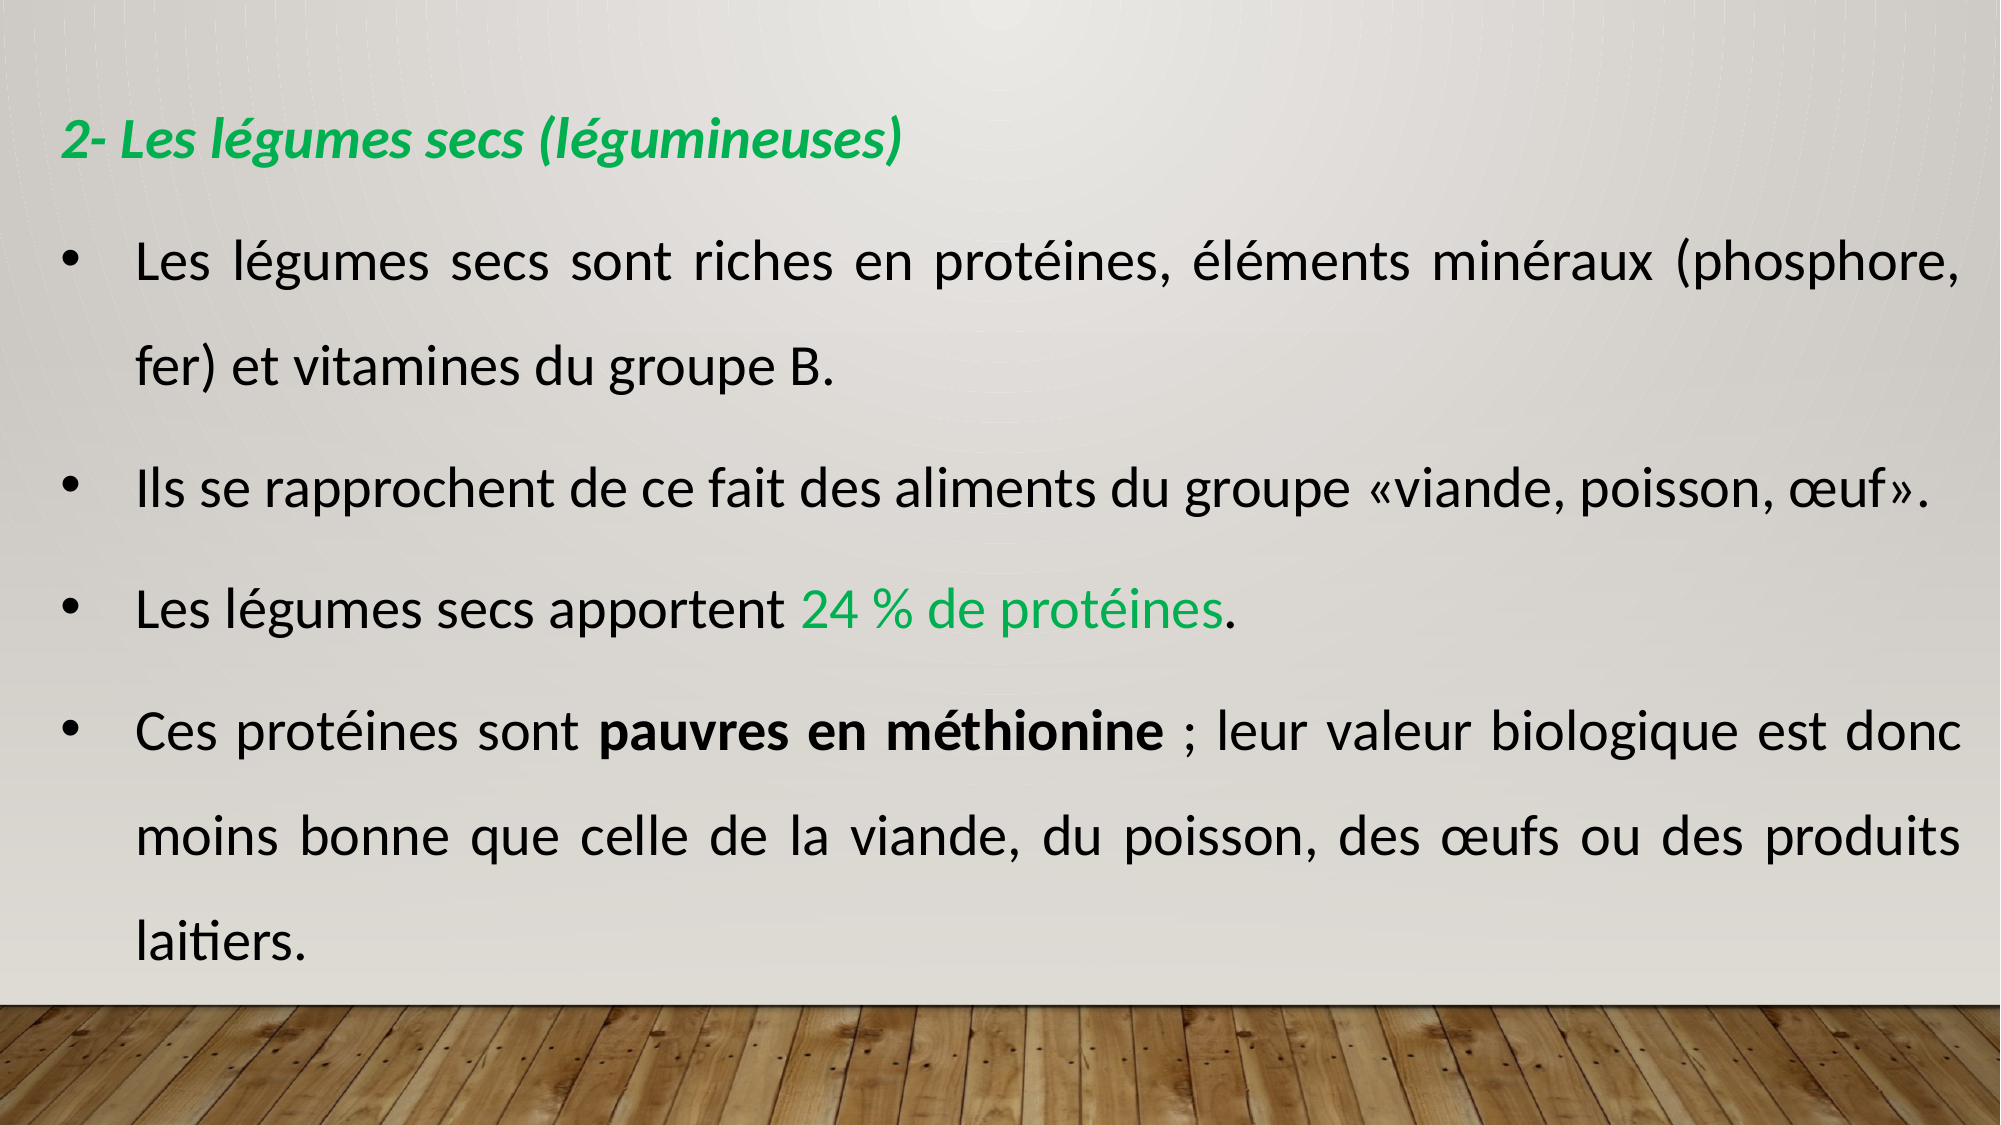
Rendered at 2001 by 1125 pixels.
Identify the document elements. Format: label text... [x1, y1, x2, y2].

picture [0, 1005, 2000, 1125]
text_box 2- Les légumes secs (légumineuses) Les légumes secs sont riches en protéines, éléments minéraux (phosphore, fer) et vitamines du groupe B. Ils se rapprochent de ce fait des aliments du groupe «viande, poisson, œuf». Les légumes secs apportent 24 % de protéines. Ces protéines sont pauvres en méthionine ; leur valeur biologique est donc moins bonne que celle de la viande, du poisson, des œufs ou des produits laitiers. [45, 58, 1978, 980]
